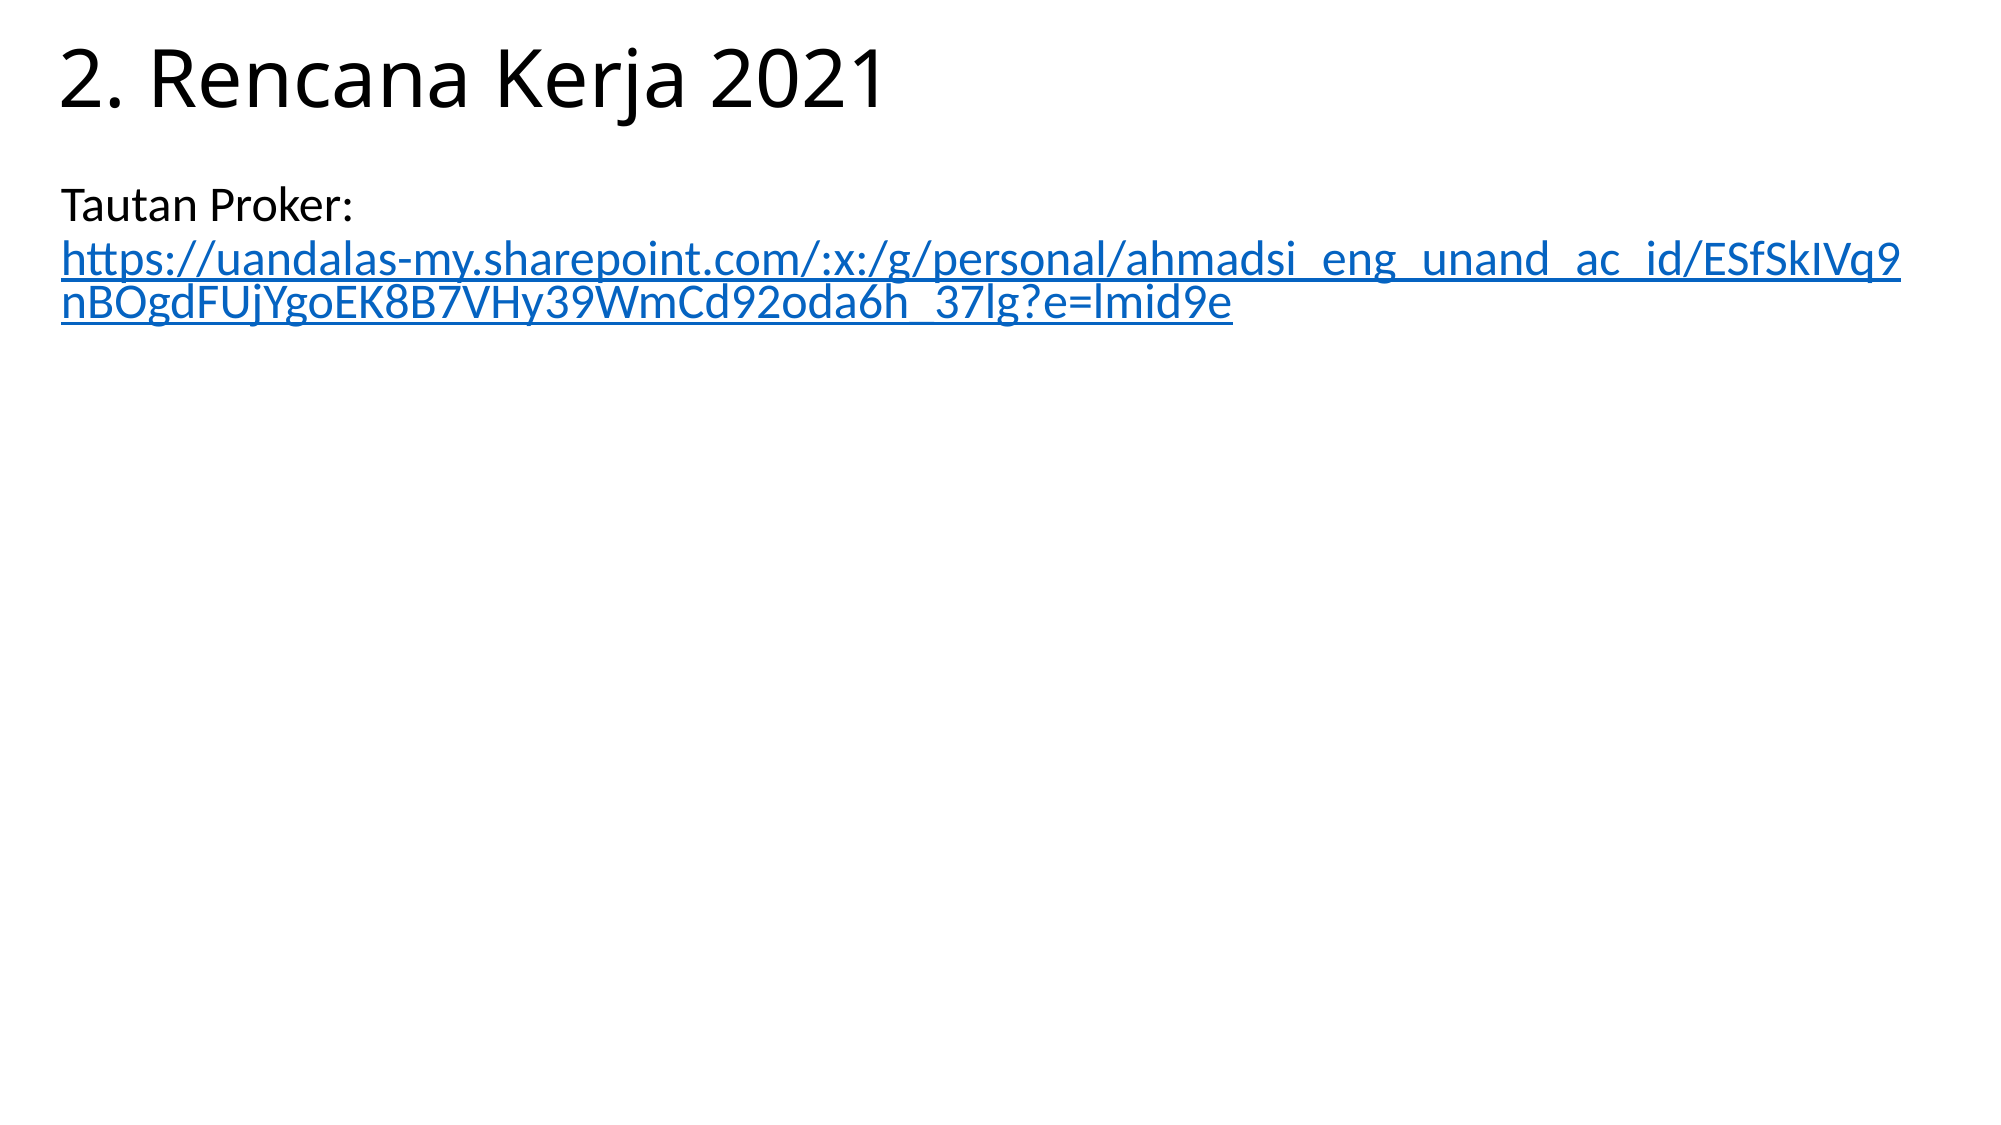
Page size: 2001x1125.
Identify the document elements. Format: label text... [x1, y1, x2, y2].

title 2. Rencana Kerja 2021 [43, 30, 1941, 133]
list Tautan Proker: https://uandalas-my.sharepoint.com/:x:/g/personal/ahmadsi_eng_unand_ac_id/ESfSkIVq9nBOgdFUjYgoEK8B7VHy39WmCd92oda6h_37lg?e=lmid9e [43, 170, 1941, 1082]
